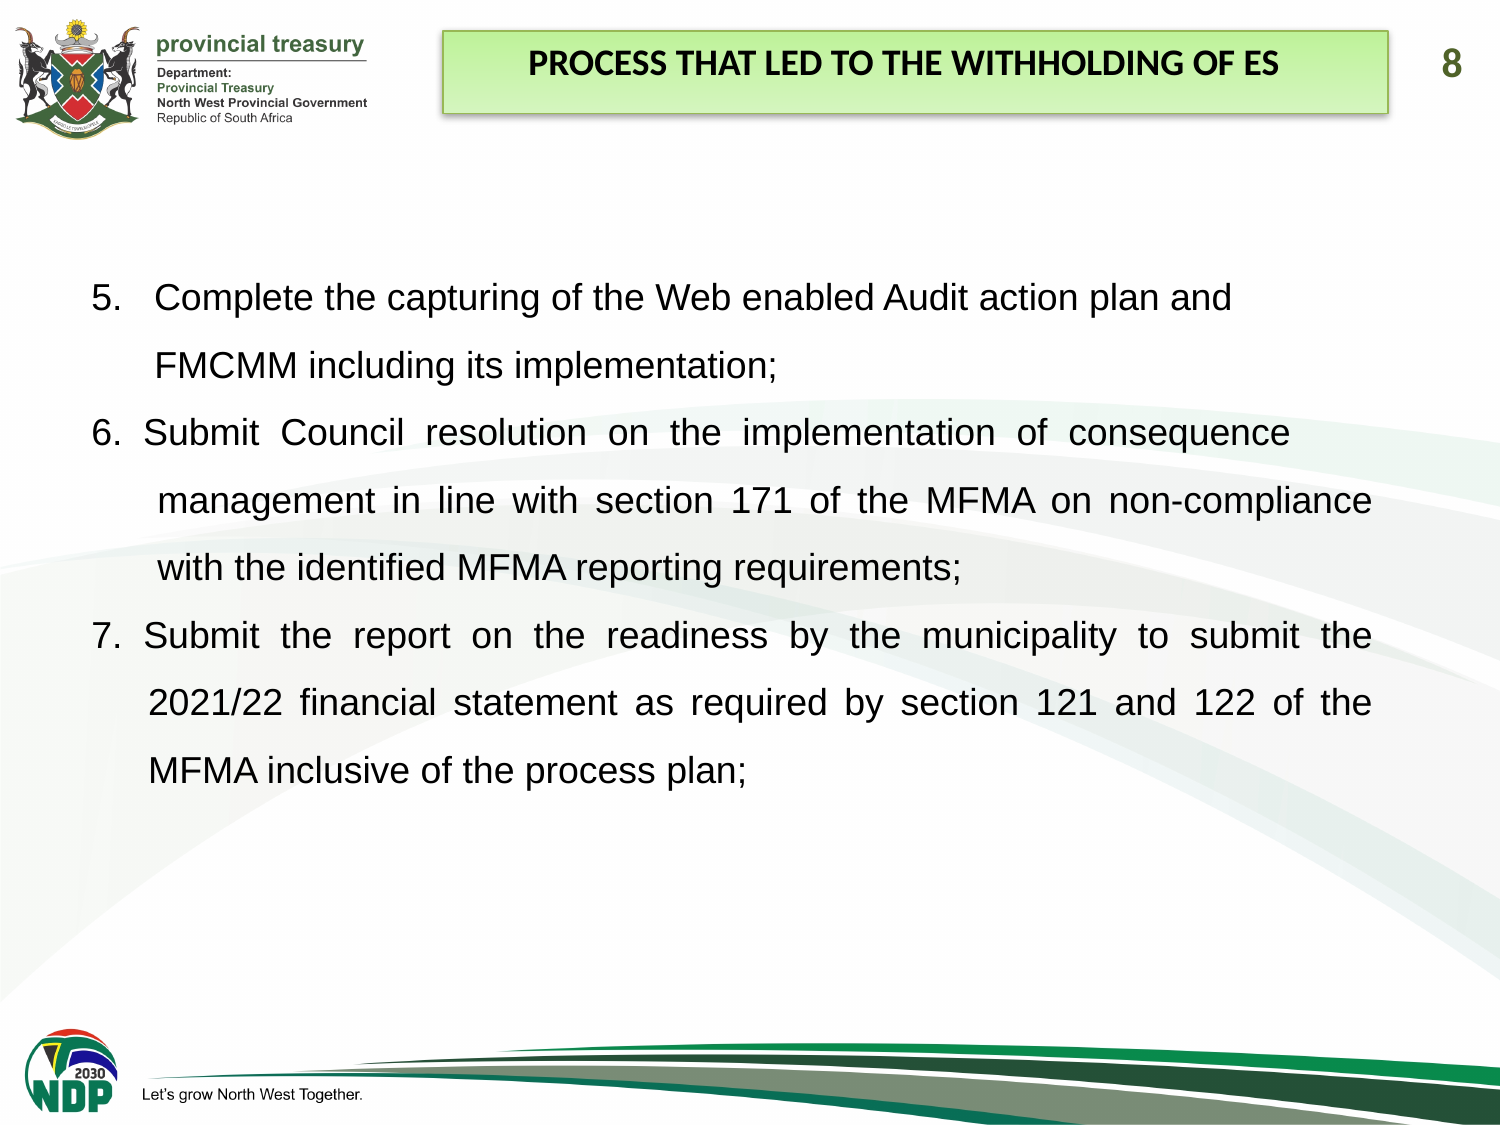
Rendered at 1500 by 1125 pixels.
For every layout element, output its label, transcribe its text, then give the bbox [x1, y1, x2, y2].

text_box 5. Complete the capturing of the Web enabled Audit action plan and FMCMM including its implementation; 6. Submit Council resolution on the implementation of consequence management in line with section 171 of the MFMA on non-compliance with the identified MFMA reporting requirements; 7. Submit the report on the readiness by the municipality to submit the 2021/22 financial statement as required by section 121 and 122 of the MFMA inclusive of the process plan; [76, 243, 1388, 799]
text_box PROCESS THAT LED TO THE WITHHOLDING OF ES [442, 30, 1389, 114]
slide_number 8 [1390, 30, 1478, 91]
picture [0, 0, 1500, 1125]
